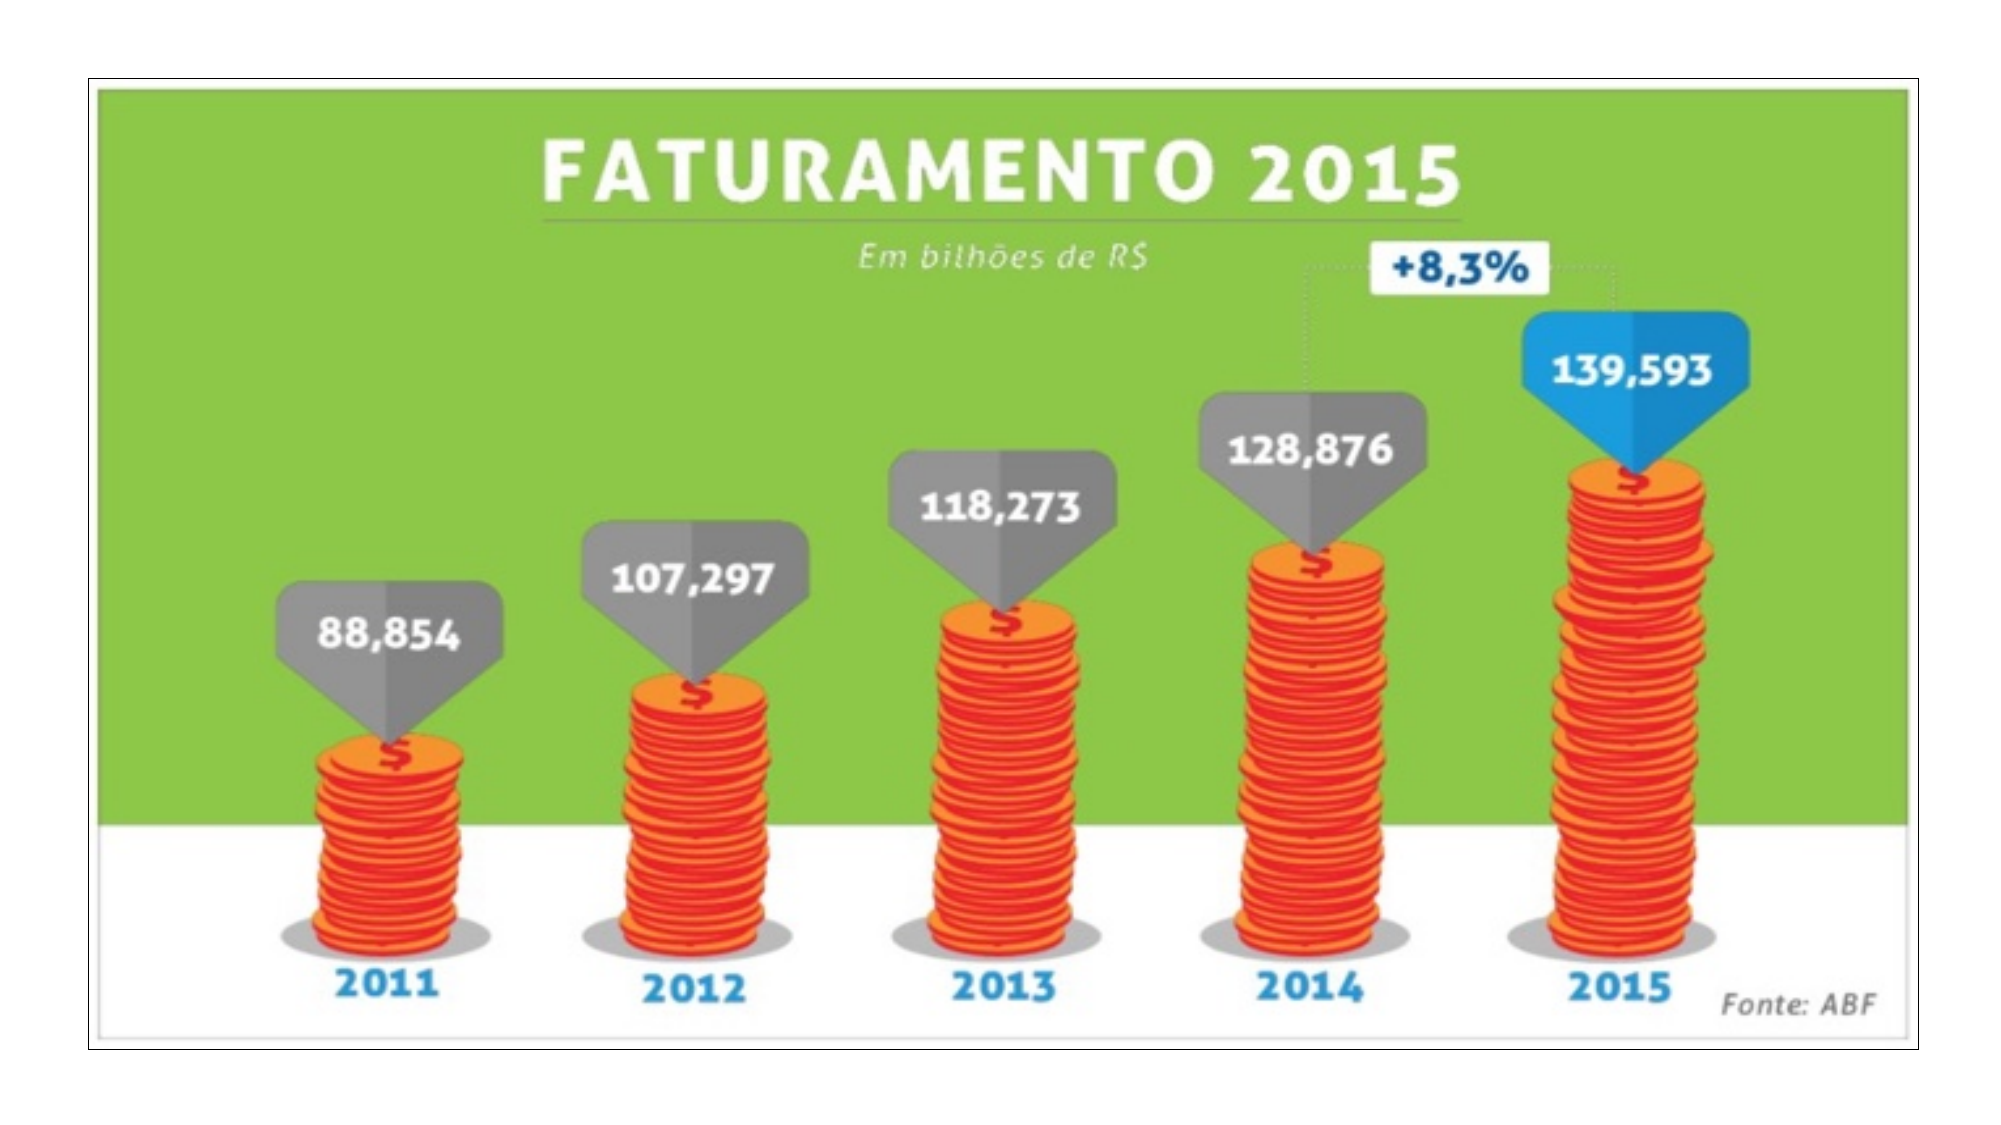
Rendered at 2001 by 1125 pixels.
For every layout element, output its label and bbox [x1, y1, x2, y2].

picture [88, 78, 1919, 1050]
